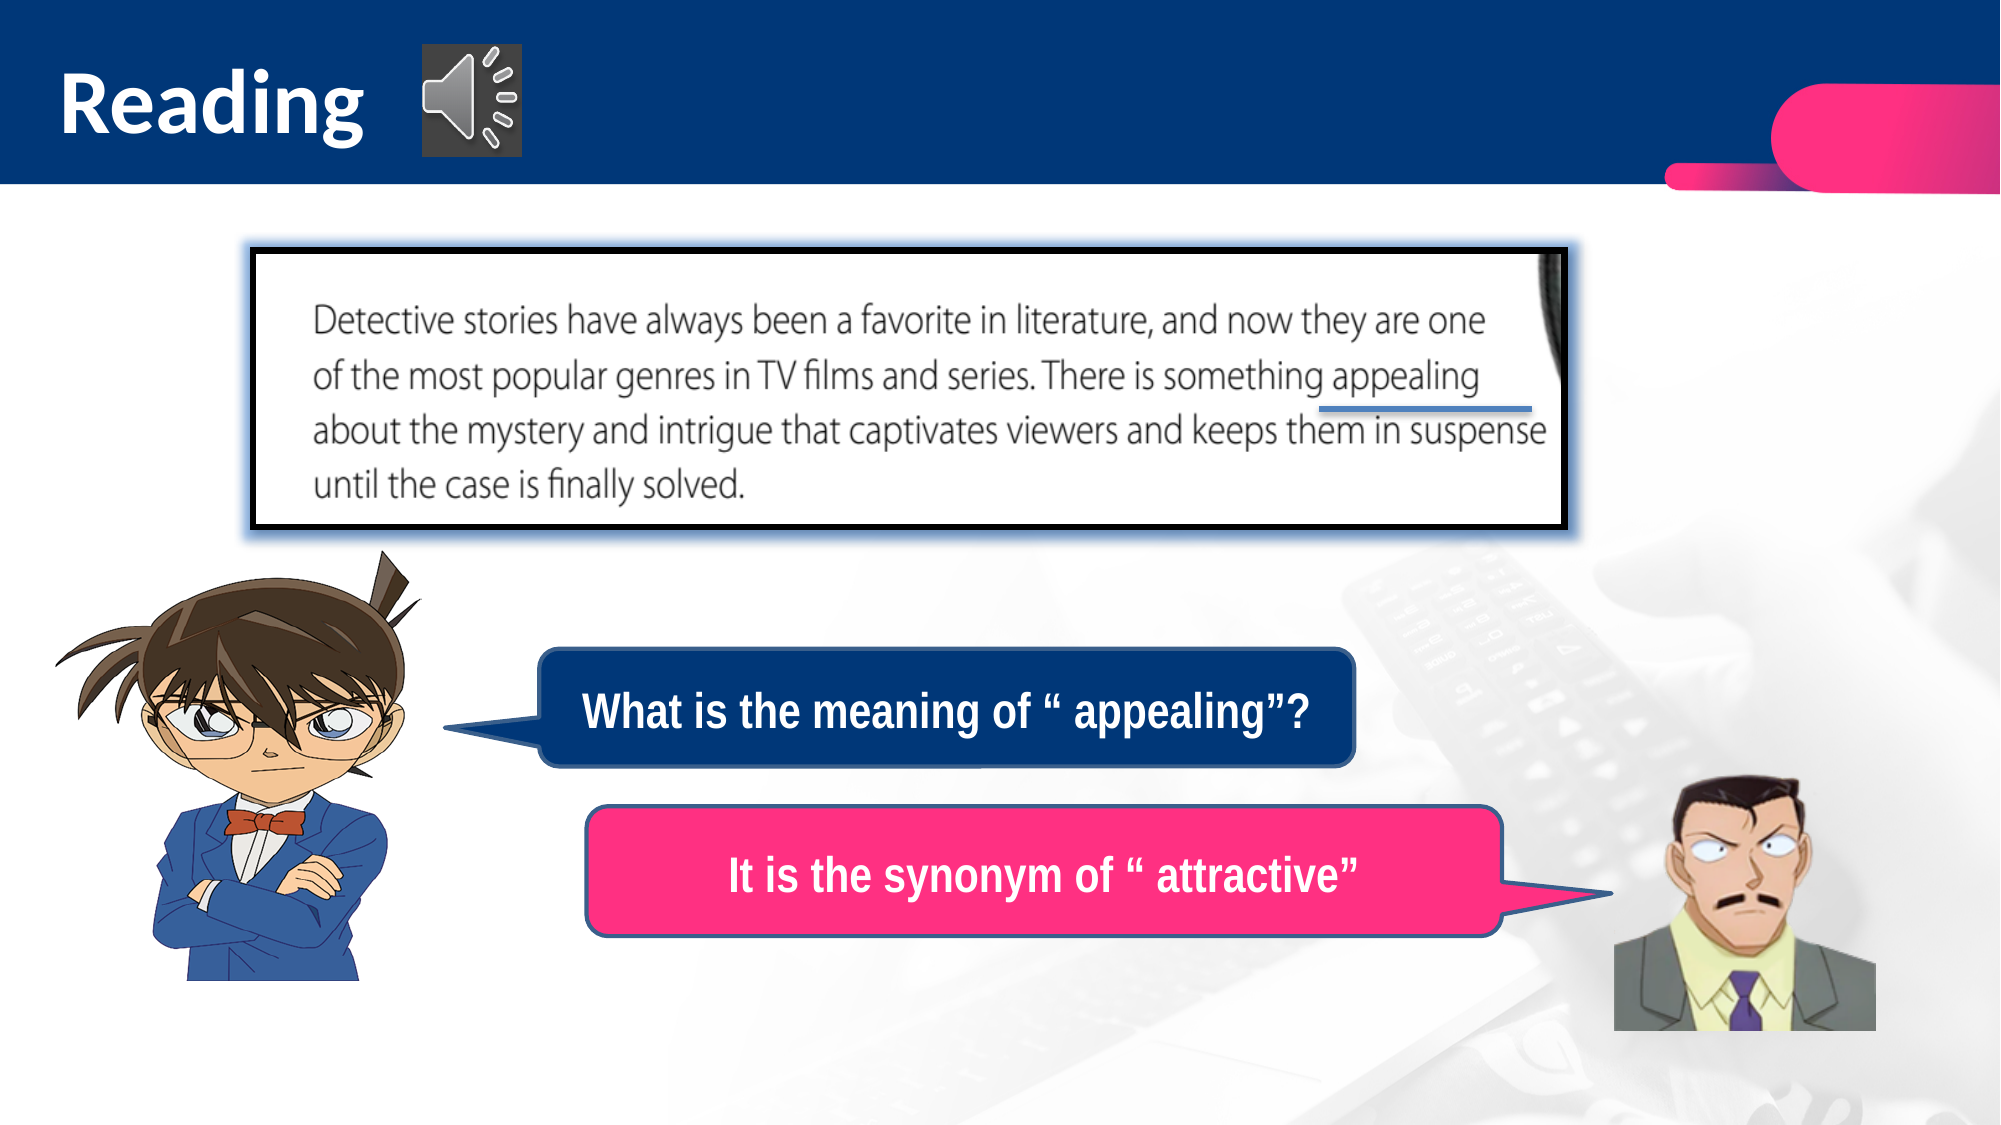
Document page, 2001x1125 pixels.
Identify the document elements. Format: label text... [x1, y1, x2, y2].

picture [0, 0, 2000, 1125]
text_box What is the meaning of “ appealing”? [442, 646, 1357, 769]
title Reading [43, 30, 1385, 162]
text_box It is the synonym of “ attractive” [584, 804, 1608, 939]
